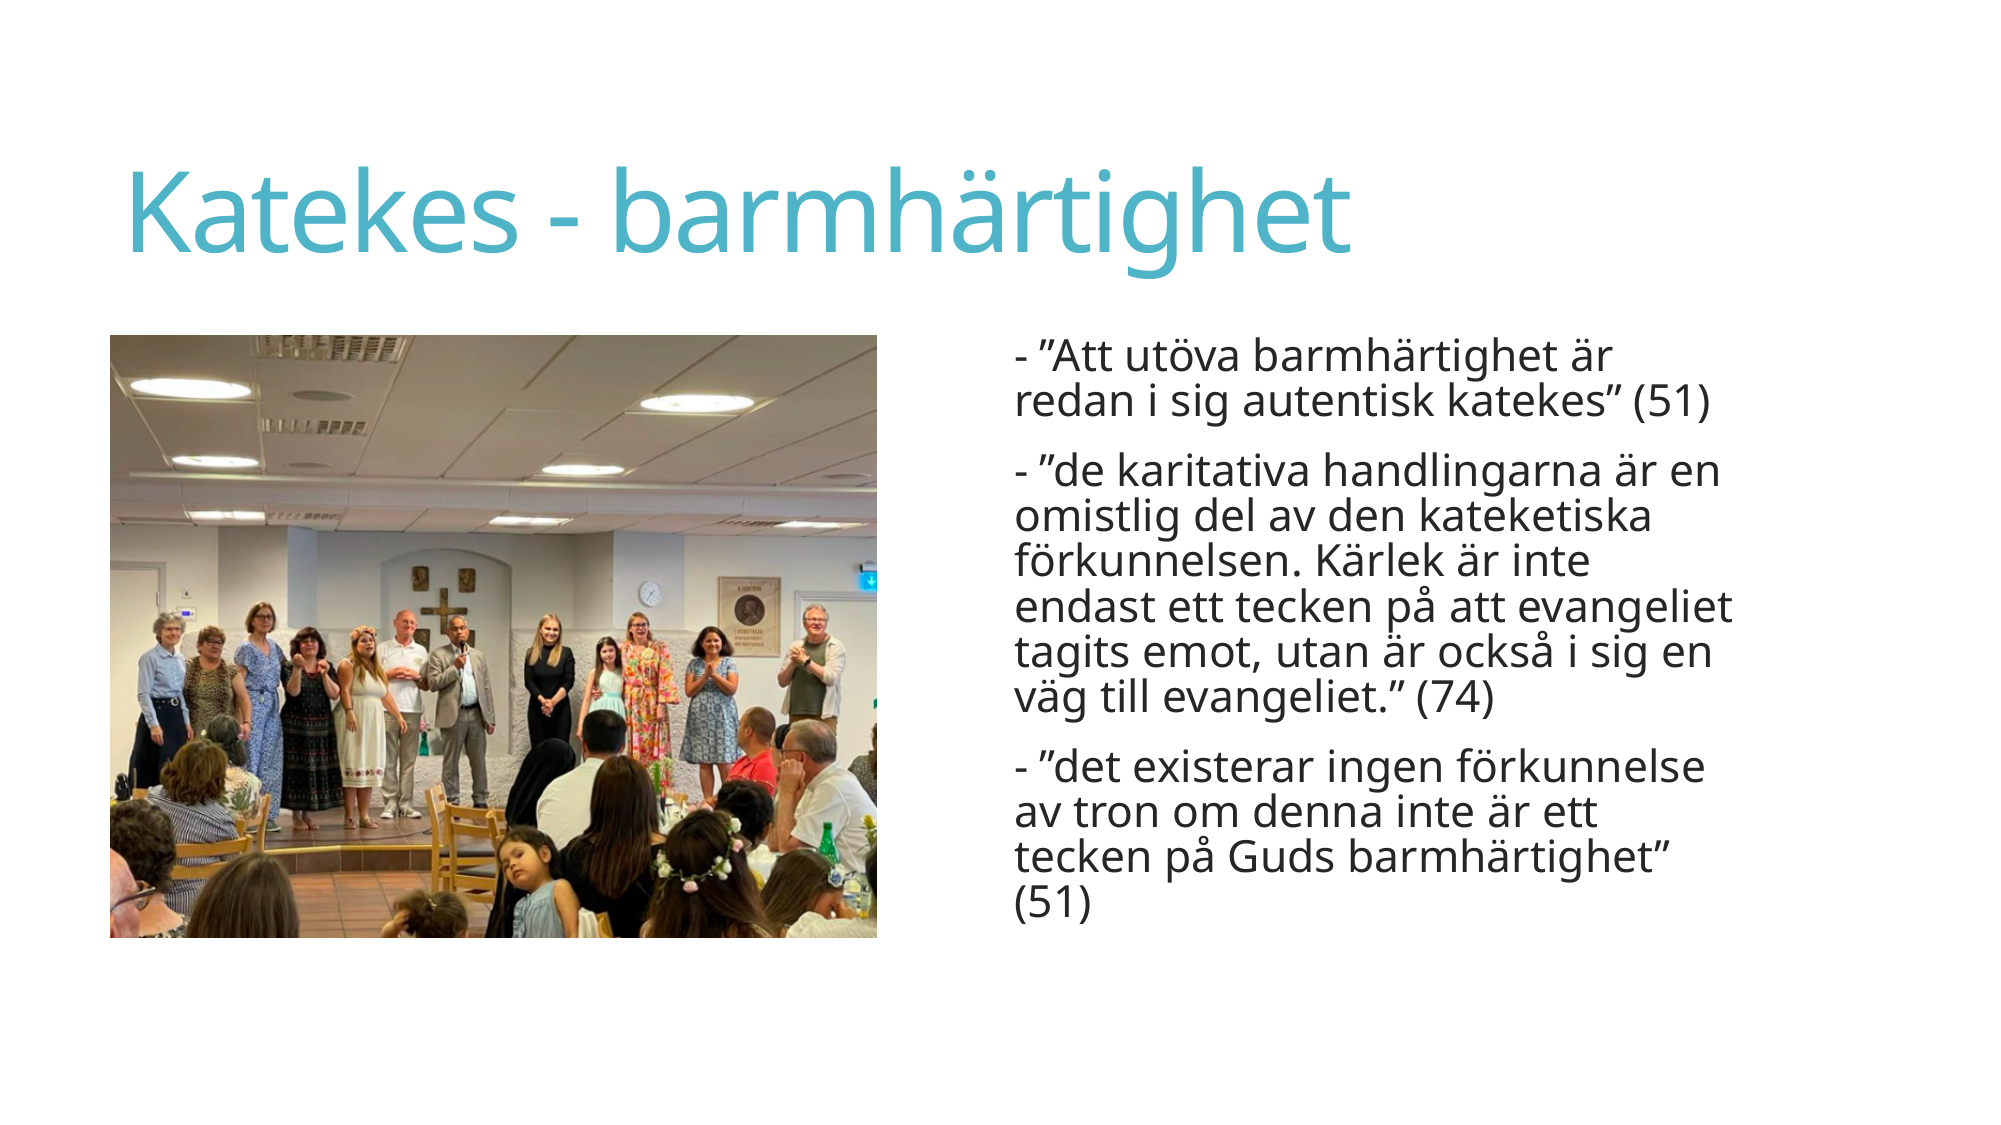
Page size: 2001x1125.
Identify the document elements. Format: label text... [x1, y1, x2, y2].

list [110, 335, 877, 938]
title Katekes - barmhärtighet [107, 81, 1875, 354]
list - ”Att utöva barmhärtighet är redan i sig autentisk katekes” (51) - ”de karitativa handlingarna är en omistlig del av den kateketiska förkunnelsen. Kärlek är inte endast ett tecken på att evangeliet tagits emot, utan är också i sig en väg till evangeliet.” (74) - ”det existerar ingen förkunnelse av tron om denna inte är ett tecken på Guds barmhärtighet” (51) [986, 327, 1752, 946]
